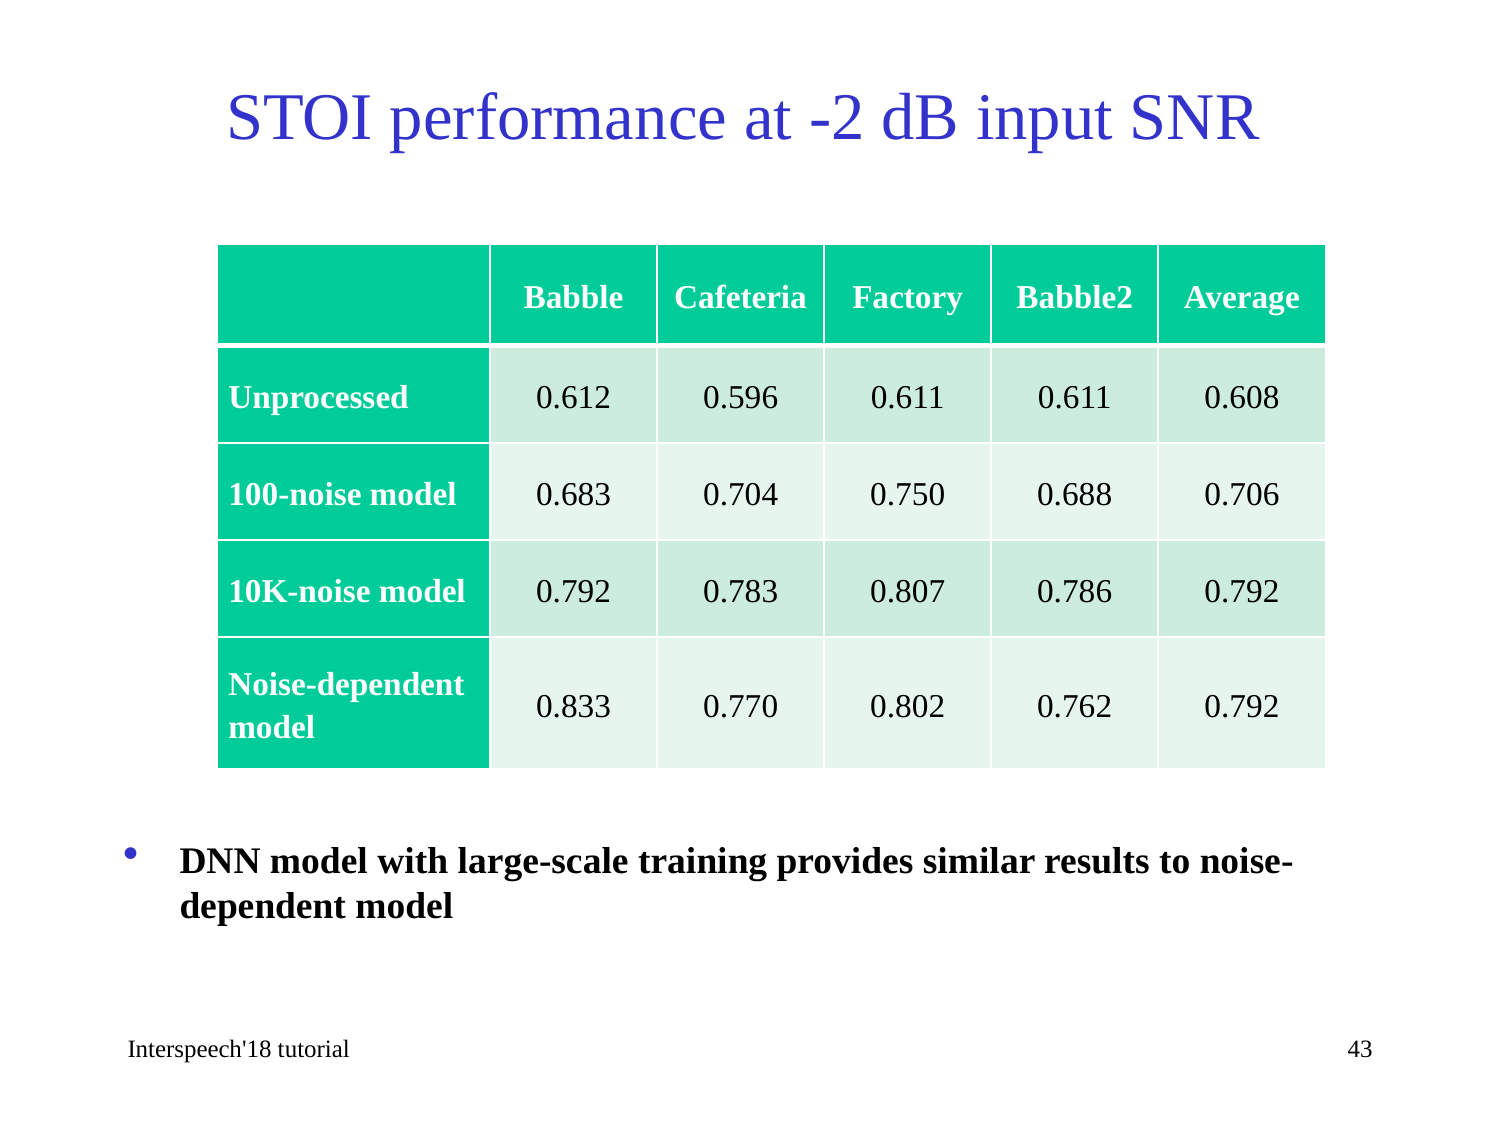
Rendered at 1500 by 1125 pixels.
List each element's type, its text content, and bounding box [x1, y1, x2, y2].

table_cell 0.612 [491, 348, 656, 442]
title STOI performance at -2 dB input SNR [87, 62, 1400, 163]
table_cell 0.704 [658, 444, 823, 539]
table_header Cafeteria [658, 245, 823, 343]
table_cell 0.802 [825, 638, 990, 768]
table_cell 0.611 [825, 348, 990, 442]
table_cell 0.786 [992, 541, 1157, 636]
slide_number 43 [1074, 1024, 1388, 1101]
table_header Babble2 [992, 245, 1157, 343]
table_cell 0.706 [1159, 444, 1325, 539]
table_cell 0.792 [1159, 541, 1325, 636]
table_header [218, 245, 489, 343]
table_cell 0.683 [491, 444, 656, 539]
table_cell 0.783 [658, 541, 823, 636]
table_cell 0.608 [1159, 348, 1325, 442]
table_cell 0.611 [992, 348, 1157, 442]
table_header Factory [825, 245, 990, 343]
table_cell Unprocessed [218, 348, 489, 442]
table_cell 0.762 [992, 638, 1157, 768]
table_cell 0.833 [491, 638, 656, 768]
slide_number Interspeech'18 tutorial [112, 1024, 426, 1101]
table_cell 100-noise model [218, 444, 489, 539]
table_cell 0.596 [658, 348, 823, 442]
table_header Average [1159, 245, 1325, 343]
table_cell Noise-dependent model [218, 638, 489, 768]
table_cell 0.807 [825, 541, 990, 636]
table_cell 0.792 [491, 541, 656, 636]
table_cell 0.750 [825, 444, 990, 539]
table_header Babble [491, 245, 656, 343]
list DNN model with large-scale training provides similar results to noise-dependent model [108, 828, 1421, 995]
table_cell 10K-noise model [218, 541, 489, 636]
table_cell 0.792 [1159, 638, 1325, 768]
table_cell 0.688 [992, 444, 1157, 539]
table_cell 0.770 [658, 638, 823, 768]
